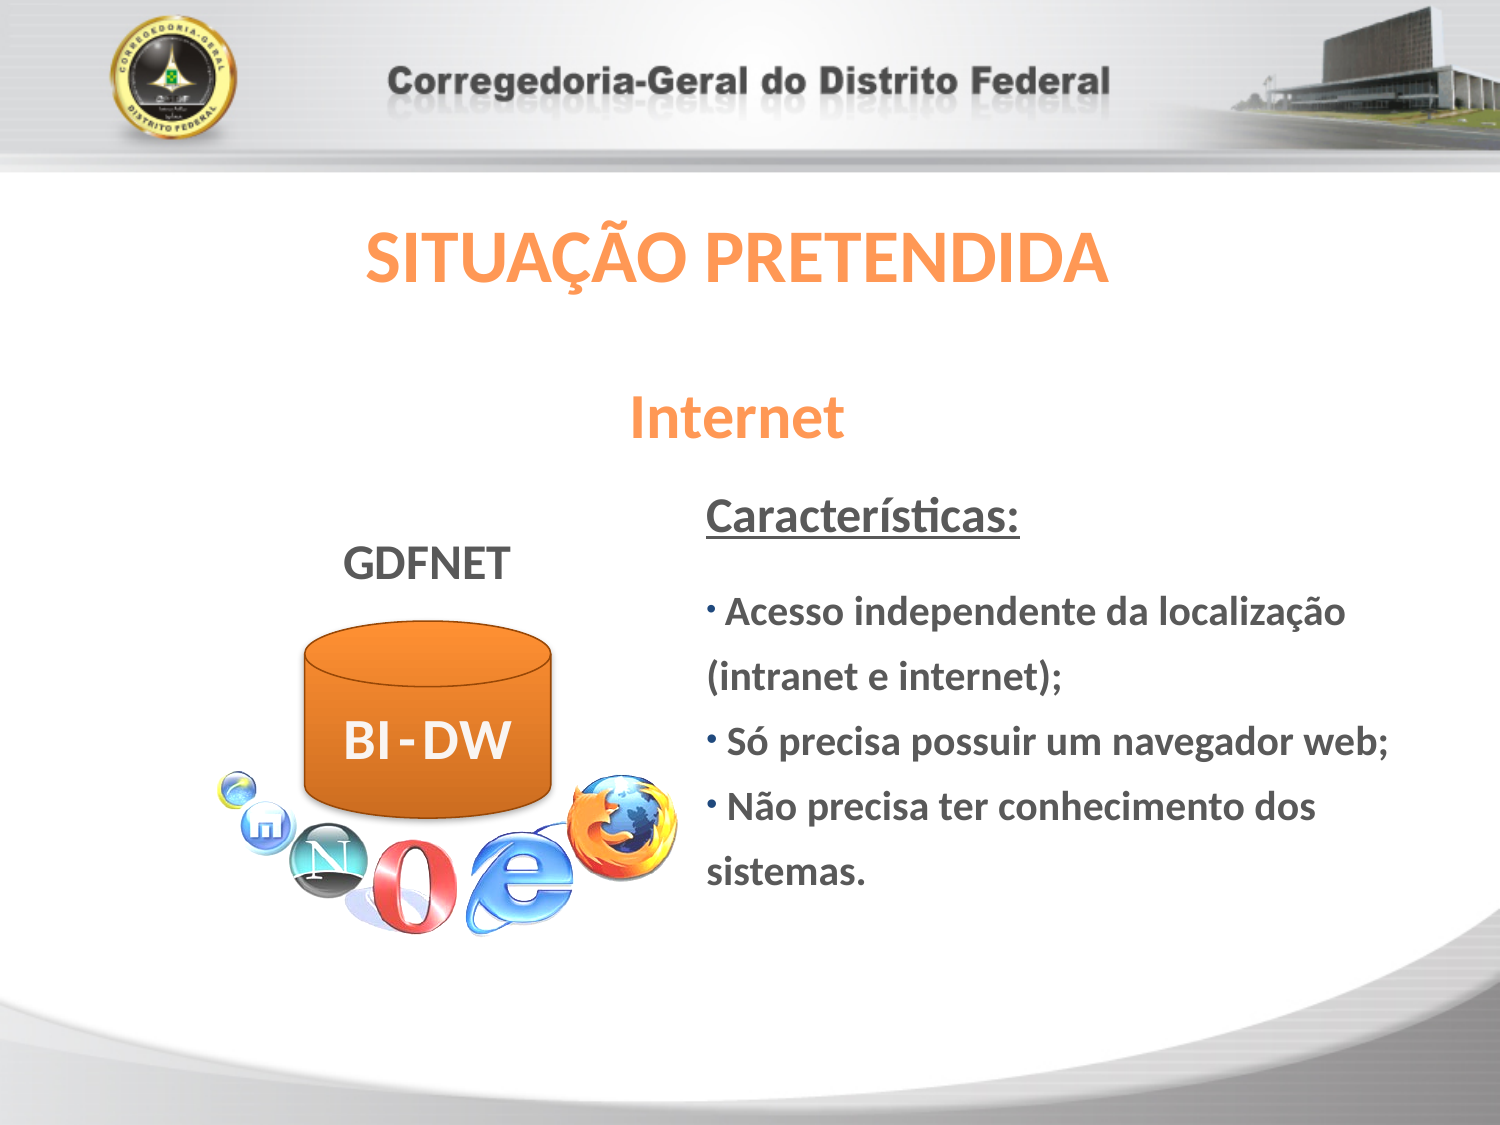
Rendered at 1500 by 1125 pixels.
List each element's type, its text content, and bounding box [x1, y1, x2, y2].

text_box [10, 0, 870, 925]
picture [0, 0, 1500, 1125]
text_box Características: Acesso independente da localização (intranet e internet); Só precisa possuir um navegador web; Não precisa ter conhecimento dos sistemas. [691, 457, 1477, 973]
text_box SITUAÇÃO PRETENDIDA Internet [870, 199, 1364, 457]
